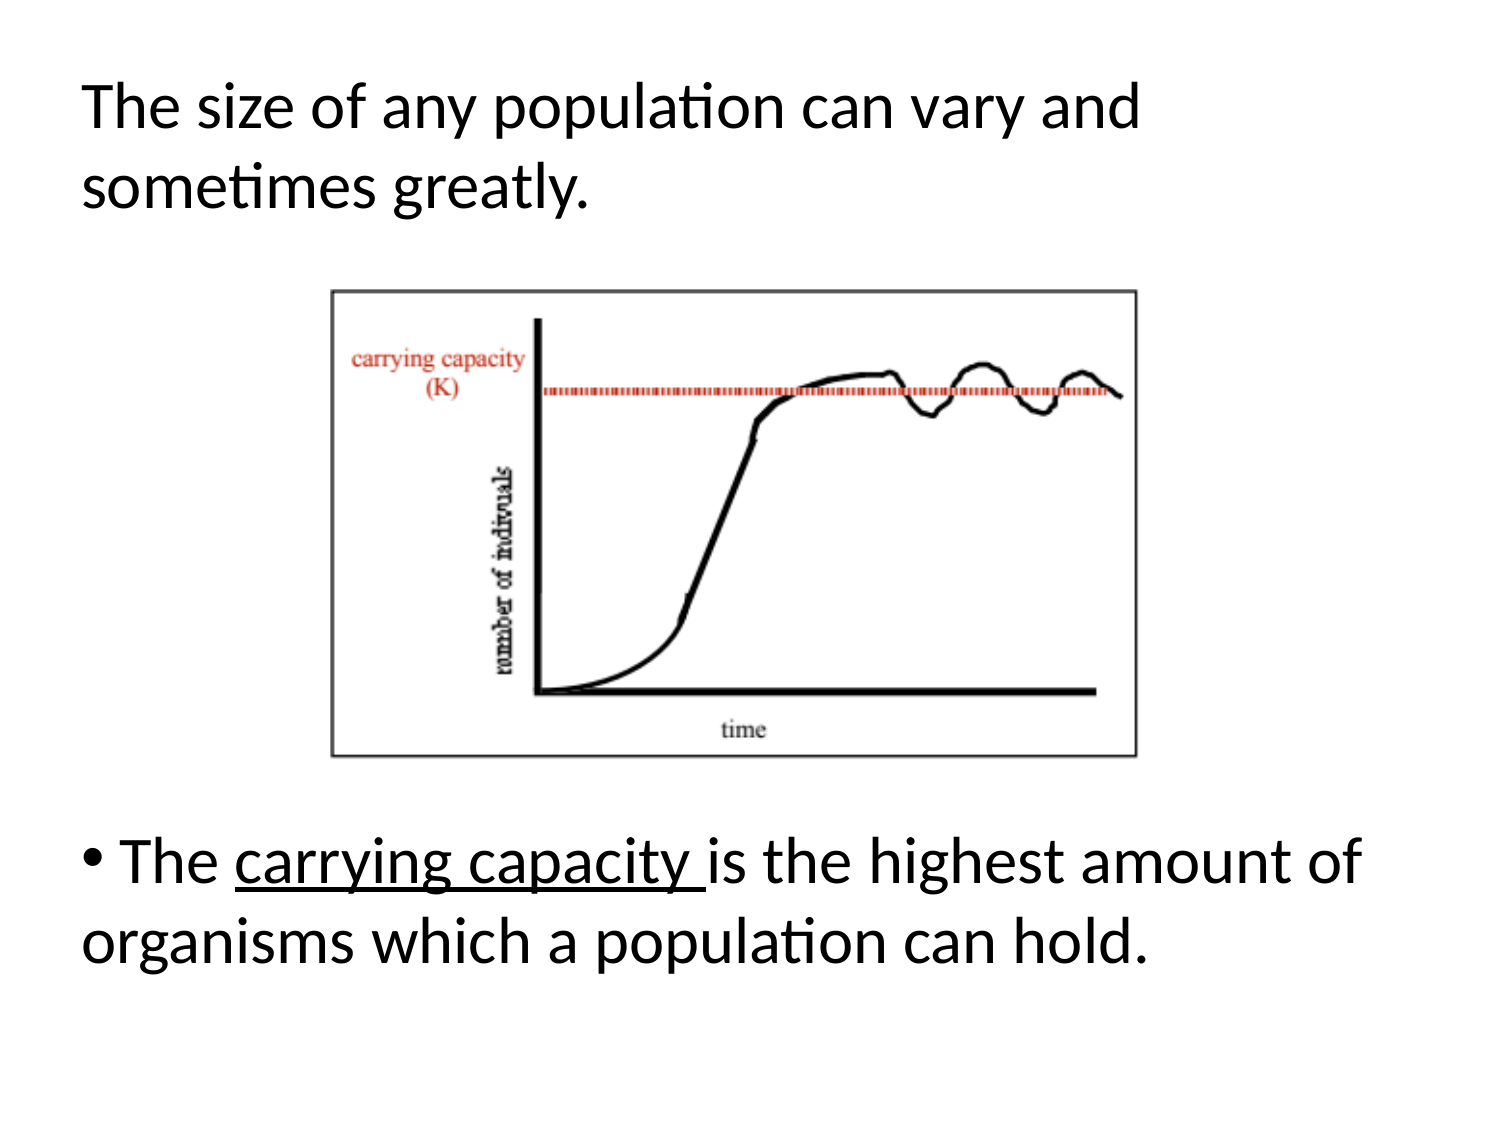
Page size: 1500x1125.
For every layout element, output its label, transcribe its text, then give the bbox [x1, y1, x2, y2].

picture [329, 288, 1139, 761]
text_box The size of any population can vary and sometimes greatly. [66, 54, 1432, 229]
text_box The carrying capacity is the highest amount of organisms which a population can hold. [66, 809, 1432, 984]
